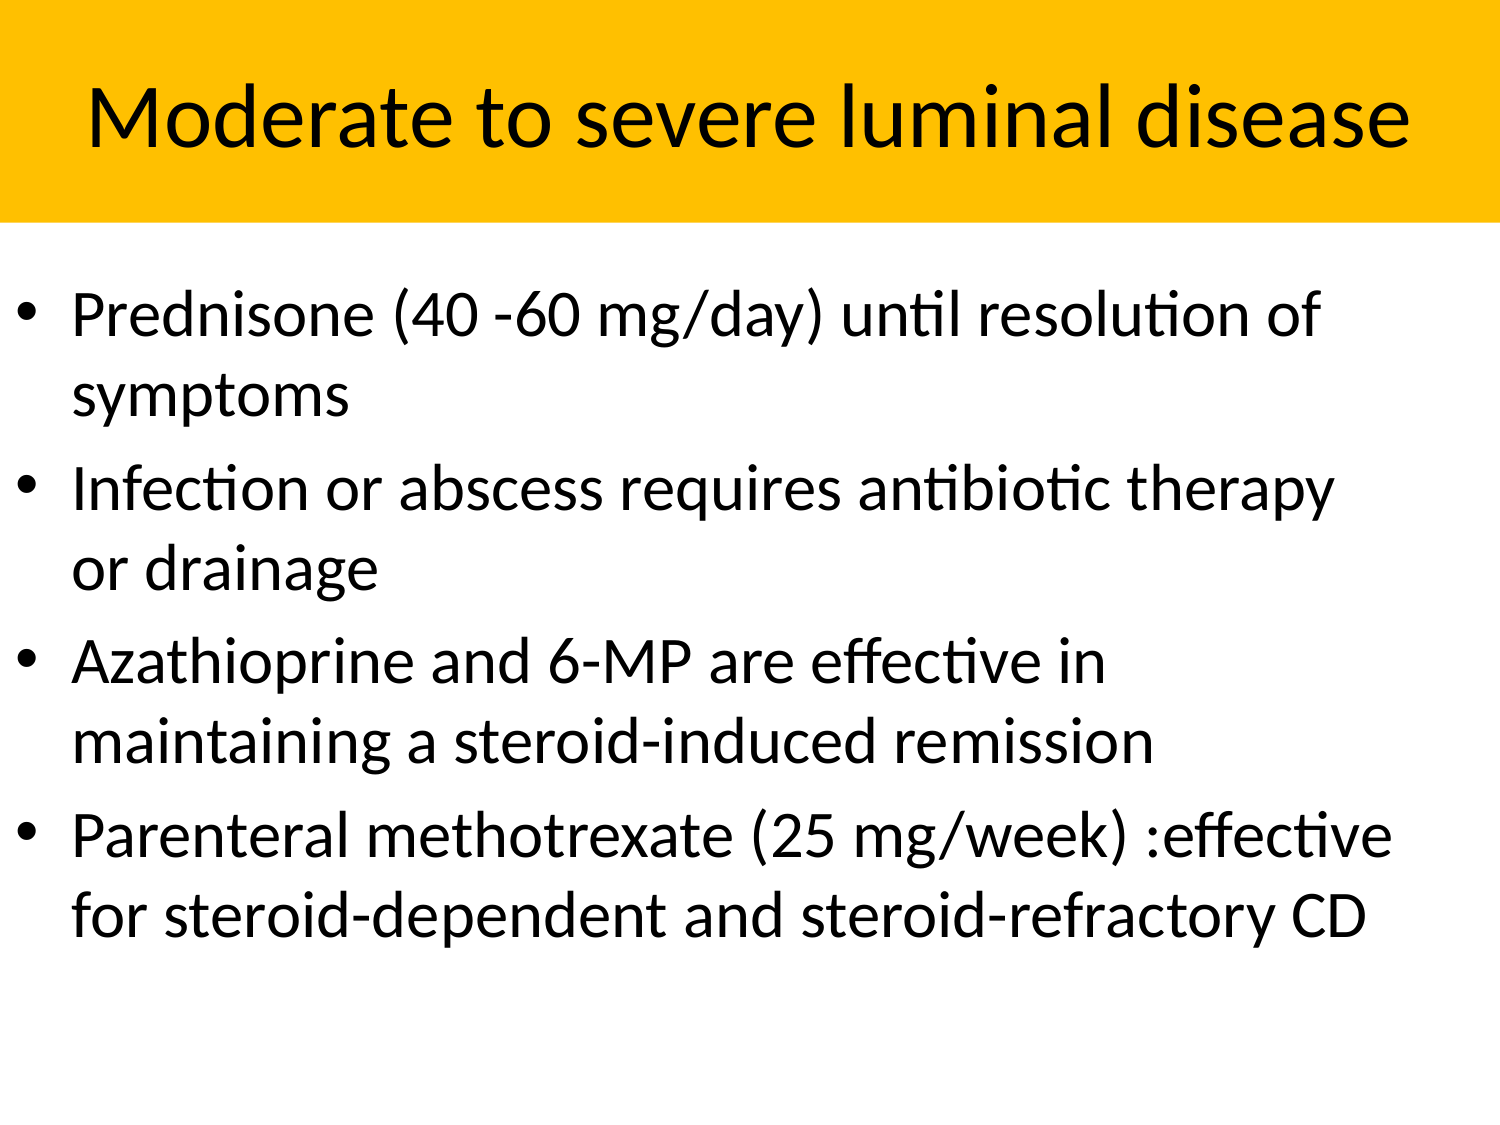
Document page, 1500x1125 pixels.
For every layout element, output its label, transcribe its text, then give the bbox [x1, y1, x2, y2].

list Prednisone (40 -60 mg/day) until resolution of symptoms Infection or abscess requires antibiotic therapy or drainage Azathioprine and 6-MP are effective in maintaining a steroid-induced remission Parenteral methotrexate (25 mg/week) :effective for steroid-dependent and steroid-refractory CD [0, 262, 1425, 1005]
title Moderate to severe luminal disease [0, 0, 1500, 223]
